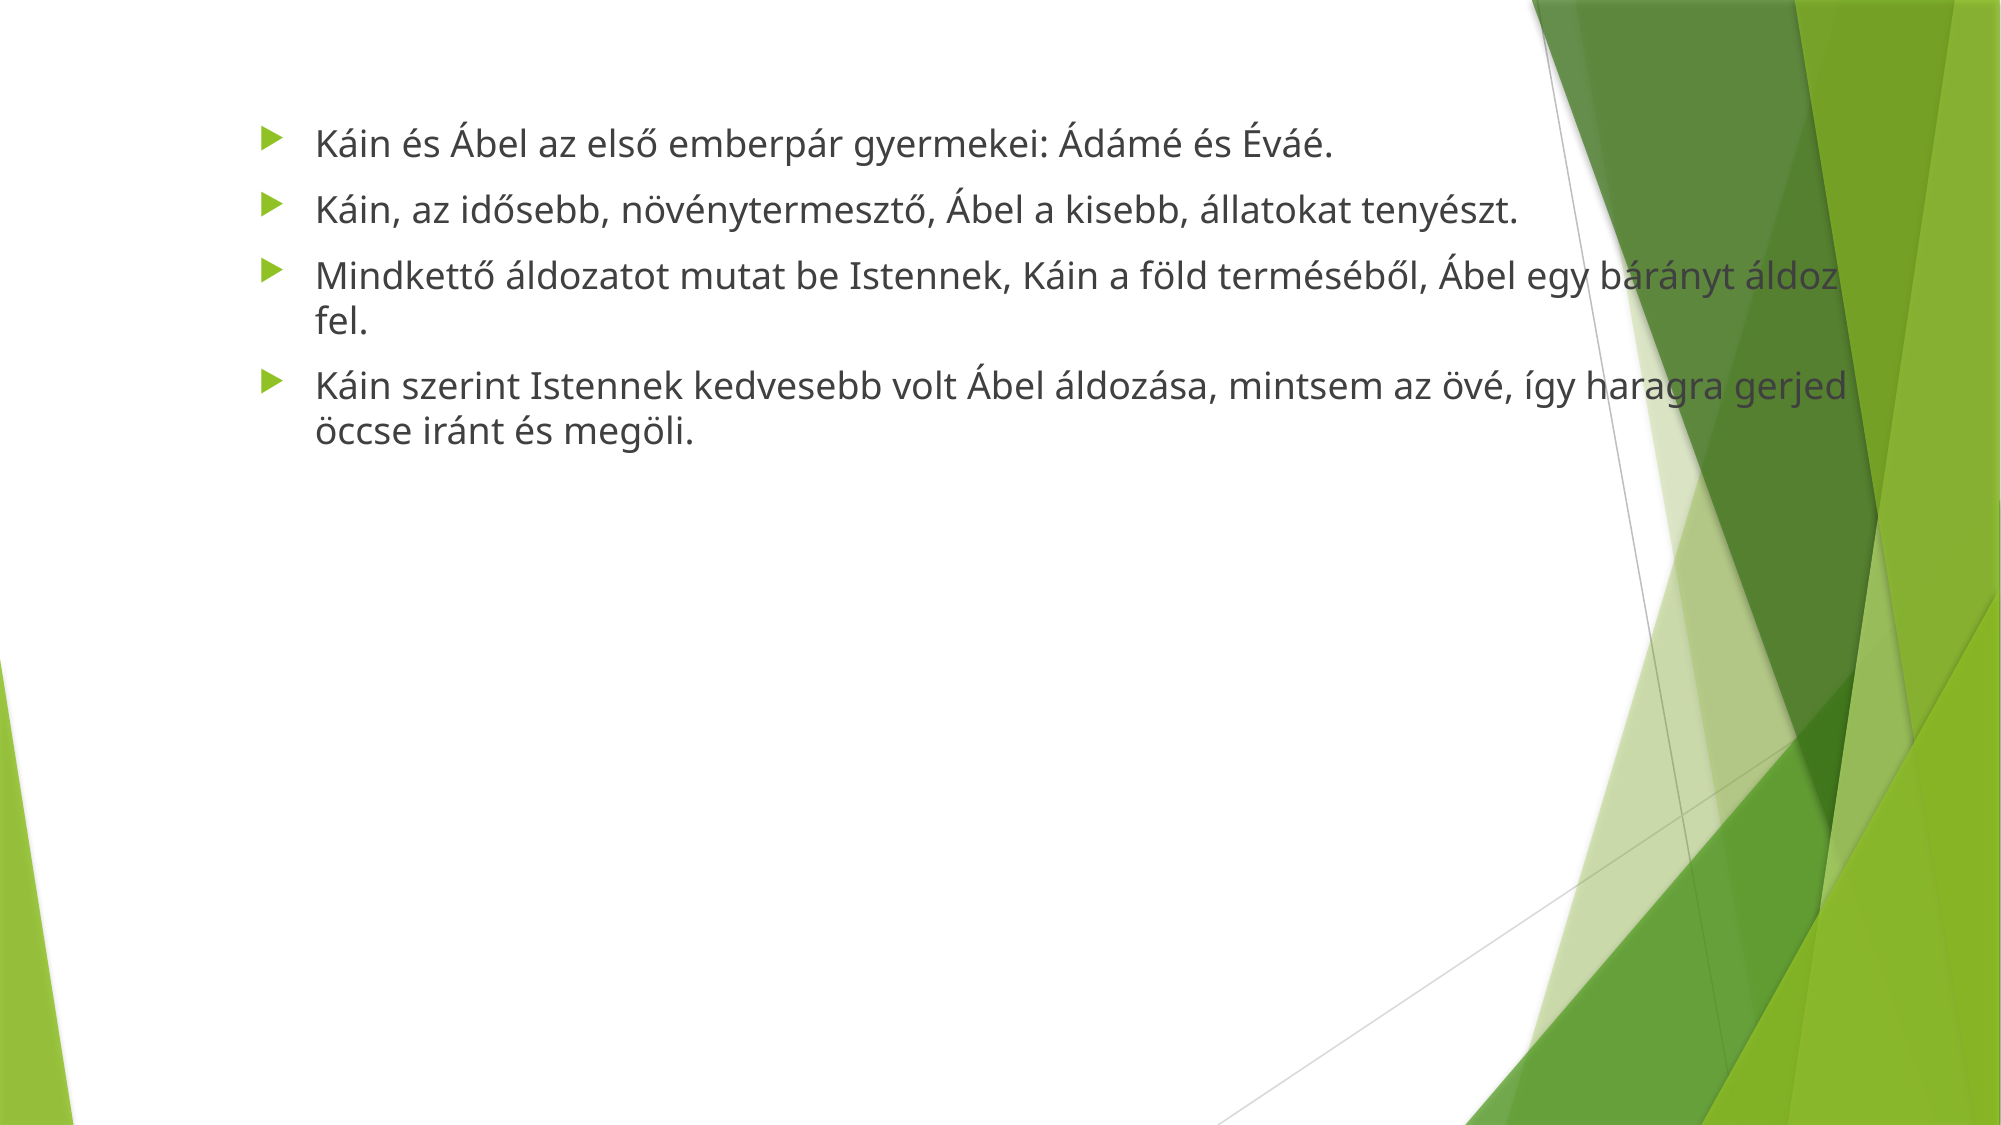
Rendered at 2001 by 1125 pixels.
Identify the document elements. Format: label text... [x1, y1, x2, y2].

list Káin és Ábel az első emberpár gyermekei: Ádámé és Éváé. Káin, az idősebb, növénytermesztő, Ábel a kisebb, állatokat tenyészt. Mindkettő áldozatot mutat be Istennek, Káin a föld terméséből, Ábel egy bárányt áldoz fel. Káin szerint Istennek kedvesebb volt Ábel áldozása, mintsem az övé, így haragra gerjed öccse iránt és megöli. [243, 112, 1887, 950]
